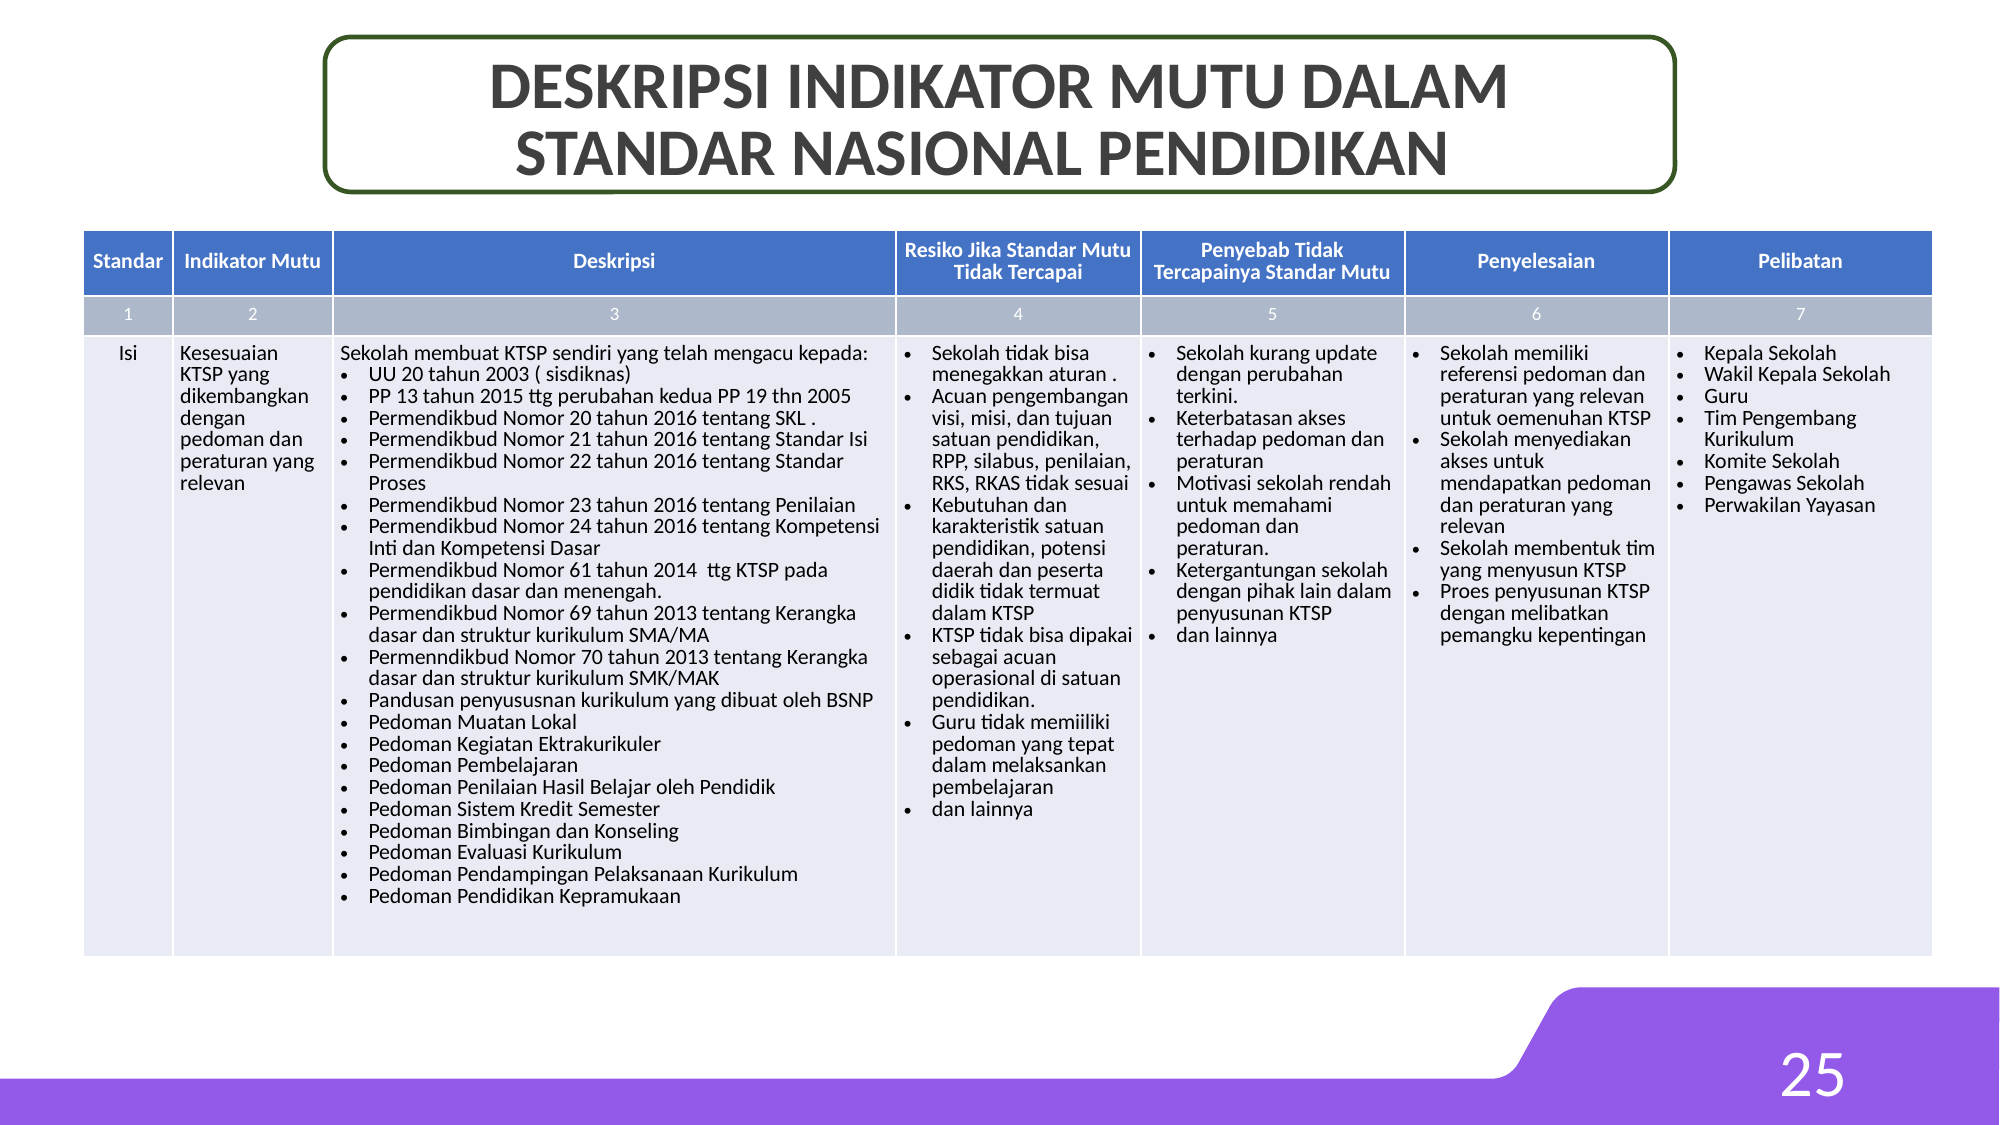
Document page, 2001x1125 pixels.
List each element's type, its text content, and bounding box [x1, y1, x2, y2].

table_header Indikator Mutu [174, 231, 332, 295]
text_box [324, 36, 1676, 193]
title DESKRIPSI INDIKATOR MUTU DALAM STANDAR NASIONAL PENDIDIKAN [324, 32, 1675, 57]
table_cell 1 [84, 297, 172, 335]
table_cell Kesesuaian KTSP yang dikembangkan dengan pedoman dan peraturan yang relevan [174, 337, 332, 956]
table_cell Sekolah membuat KTSP sendiri yang telah mengacu kepada: UU 20 tahun 2003 ( sisdiknas) PP 13 tahun 2015 ttg perubahan kedua PP 19 thn 2005 Permendikbud Nomor 20 tahun 2016 tentang SKL . Permendikbud Nomor 21 tahun 2016 tentang Standar Isi Permendikbud Nomor 22 tahun 2016 tentang Standar Proses Permendikbud Nomor 23 tahun 2016 tentang Penilaian Permendikbud Nomor 24 tahun 2016 tentang Kompetensi Inti dan Kompetensi Dasar Permendikbud Nomor 61 tahun 2014 ttg KTSP pada pendidikan dasar dan menengah. Permendikbud Nomor 69 tahun 2013 tentang Kerangka dasar dan struktur kurikulum SMA/MA Permenndikbud Nomor 70 tahun 2013 tentang Kerangka dasar dan struktur kurikulum SMK/MAK Pandusan penyususnan kurikulum yang dibuat oleh BSNP Pedoman Muatan Lokal Pedoman Kegiatan Ektrakurikuler Pedoman Pembelajaran Pedoman Penilaian Hasil Belajar oleh Pendidik Pedoman Sistem Kredit Semester Pedoman Bimbingan dan Konseling Pedoman Evaluasi Kurikulum Pedoman Pendampingan Pelaksanaan Kurikulum Pedoman Pendidikan Kepramukaan [334, 337, 895, 956]
table_cell 6 [1406, 297, 1668, 335]
title DESKRIPSI INDIKATOR MUTU DALAM STANDAR NASIONAL PENDIDIKAN [324, 172, 1675, 221]
table_cell 7 [1670, 297, 1932, 335]
table_header Resiko Jika Standar Mutu Tidak Tercapai [897, 231, 1140, 295]
table_header Standar [84, 231, 172, 295]
table_cell Sekolah memiliki referensi pedoman dan peraturan yang relevan untuk oemenuhan KTSP Sekolah menyediakan akses untuk mendapatkan pedoman dan peraturan yang relevan Sekolah membentuk tim yang menyusun KTSP Proes penyusunan KTSP dengan melibatkan pemangku kepentingan [1406, 337, 1668, 956]
slide_number 25 [1412, 1039, 1863, 1100]
table_cell Sekolah tidak bisa menegakkan aturan . Acuan pengembangan visi, misi, dan tujuan satuan pendidikan, RPP, silabus, penilaian, RKS, RKAS tidak sesuai Kebutuhan dan karakteristik satuan pendidikan, potensi daerah dan peserta didik tidak termuat dalam KTSP KTSP tidak bisa dipakai sebagai acuan operasional di satuan pendidikan. Guru tidak memiiliki pedoman yang tepat dalam melaksankan pembelajaran dan lainnya [897, 337, 1140, 956]
table_cell Isi [84, 337, 172, 956]
table_cell 2 [174, 297, 332, 335]
table_cell Kepala Sekolah Wakil Kepala Sekolah Guru Tim Pengembang Kurikulum Komite Sekolah Pengawas Sekolah Perwakilan Yayasan [1670, 337, 1932, 956]
table_header Pelibatan [1670, 231, 1932, 295]
table_cell 4 [897, 297, 1140, 335]
table_cell 3 [334, 297, 895, 335]
table_header Deskripsi [334, 231, 895, 295]
table_cell 5 [1142, 297, 1404, 335]
table_header Penyelesaian [1406, 231, 1668, 295]
table_cell Sekolah kurang update dengan perubahan terkini. Keterbatasan akses terhadap pedoman dan peraturan Motivasi sekolah rendah untuk memahami pedoman dan peraturan. Ketergantungan sekolah dengan pihak lain dalam penyusunan KTSP dan lainnya [1142, 337, 1404, 956]
table_header Penyebab Tidak Tercapainya Standar Mutu [1142, 231, 1404, 295]
